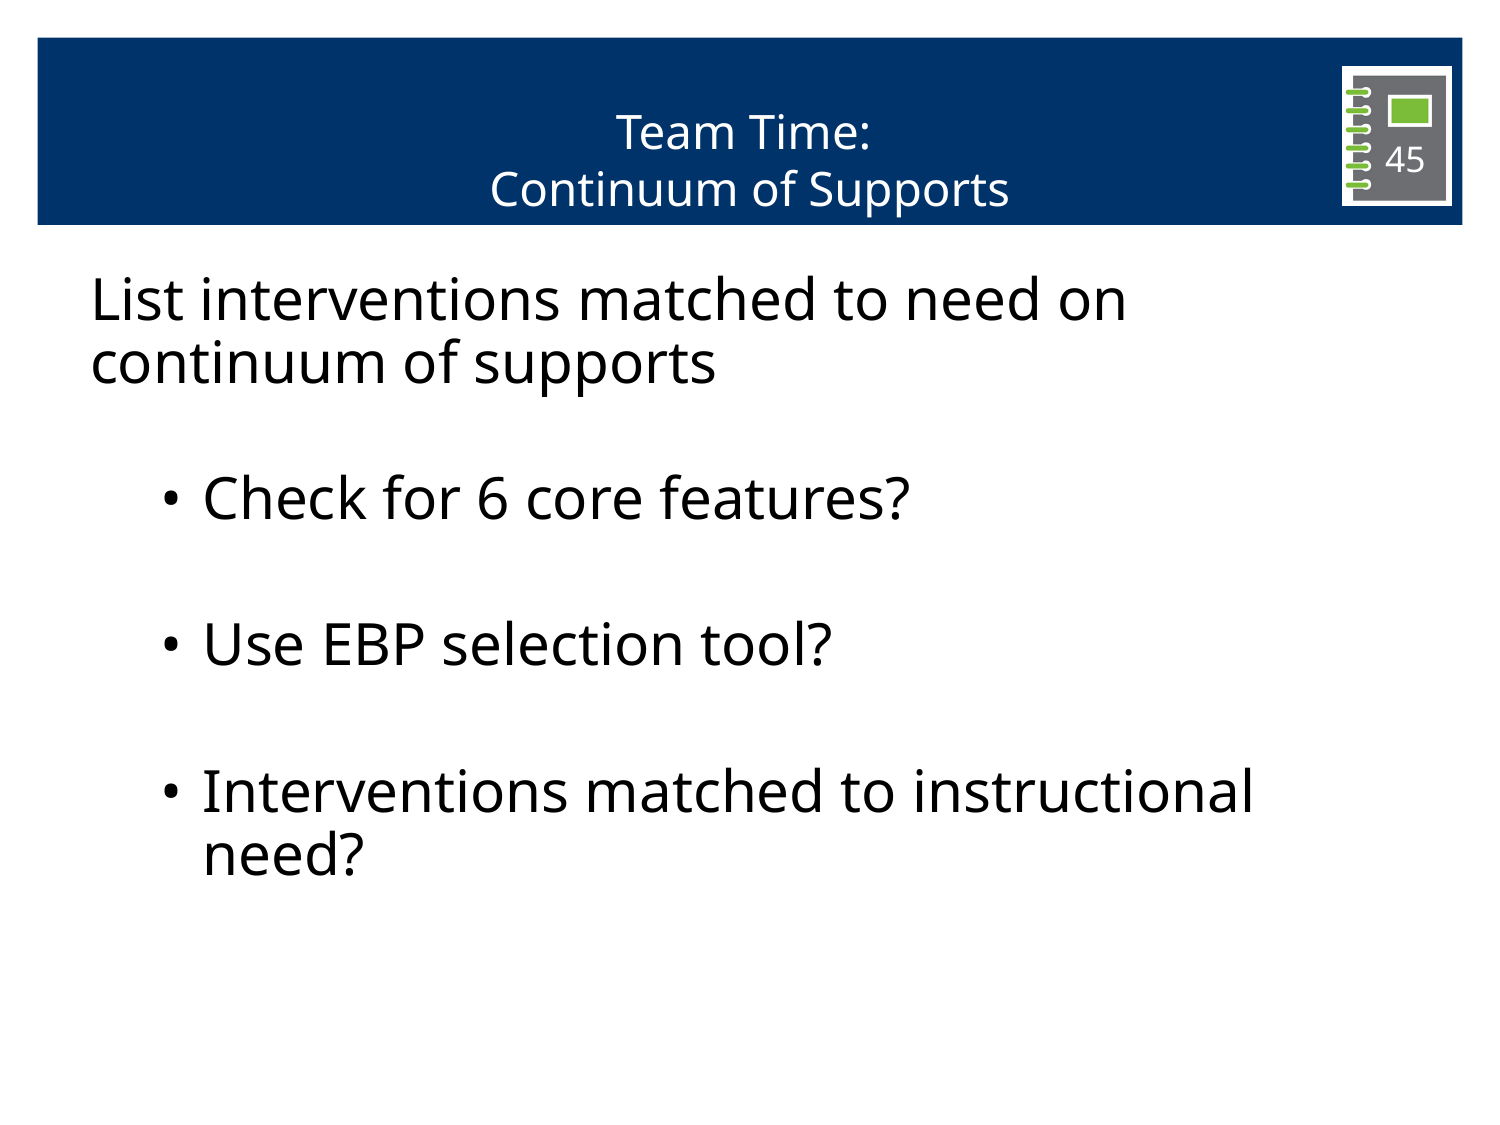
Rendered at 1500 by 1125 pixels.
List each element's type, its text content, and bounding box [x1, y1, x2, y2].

picture [1342, 66, 1452, 206]
title Team Time: Continuum of Supports [37, 37, 1463, 225]
list List interventions matched to need on continuum of supports Check for 6 core features? Use EBP selection tool? Interventions matched to instructional need? [75, 262, 1425, 1013]
